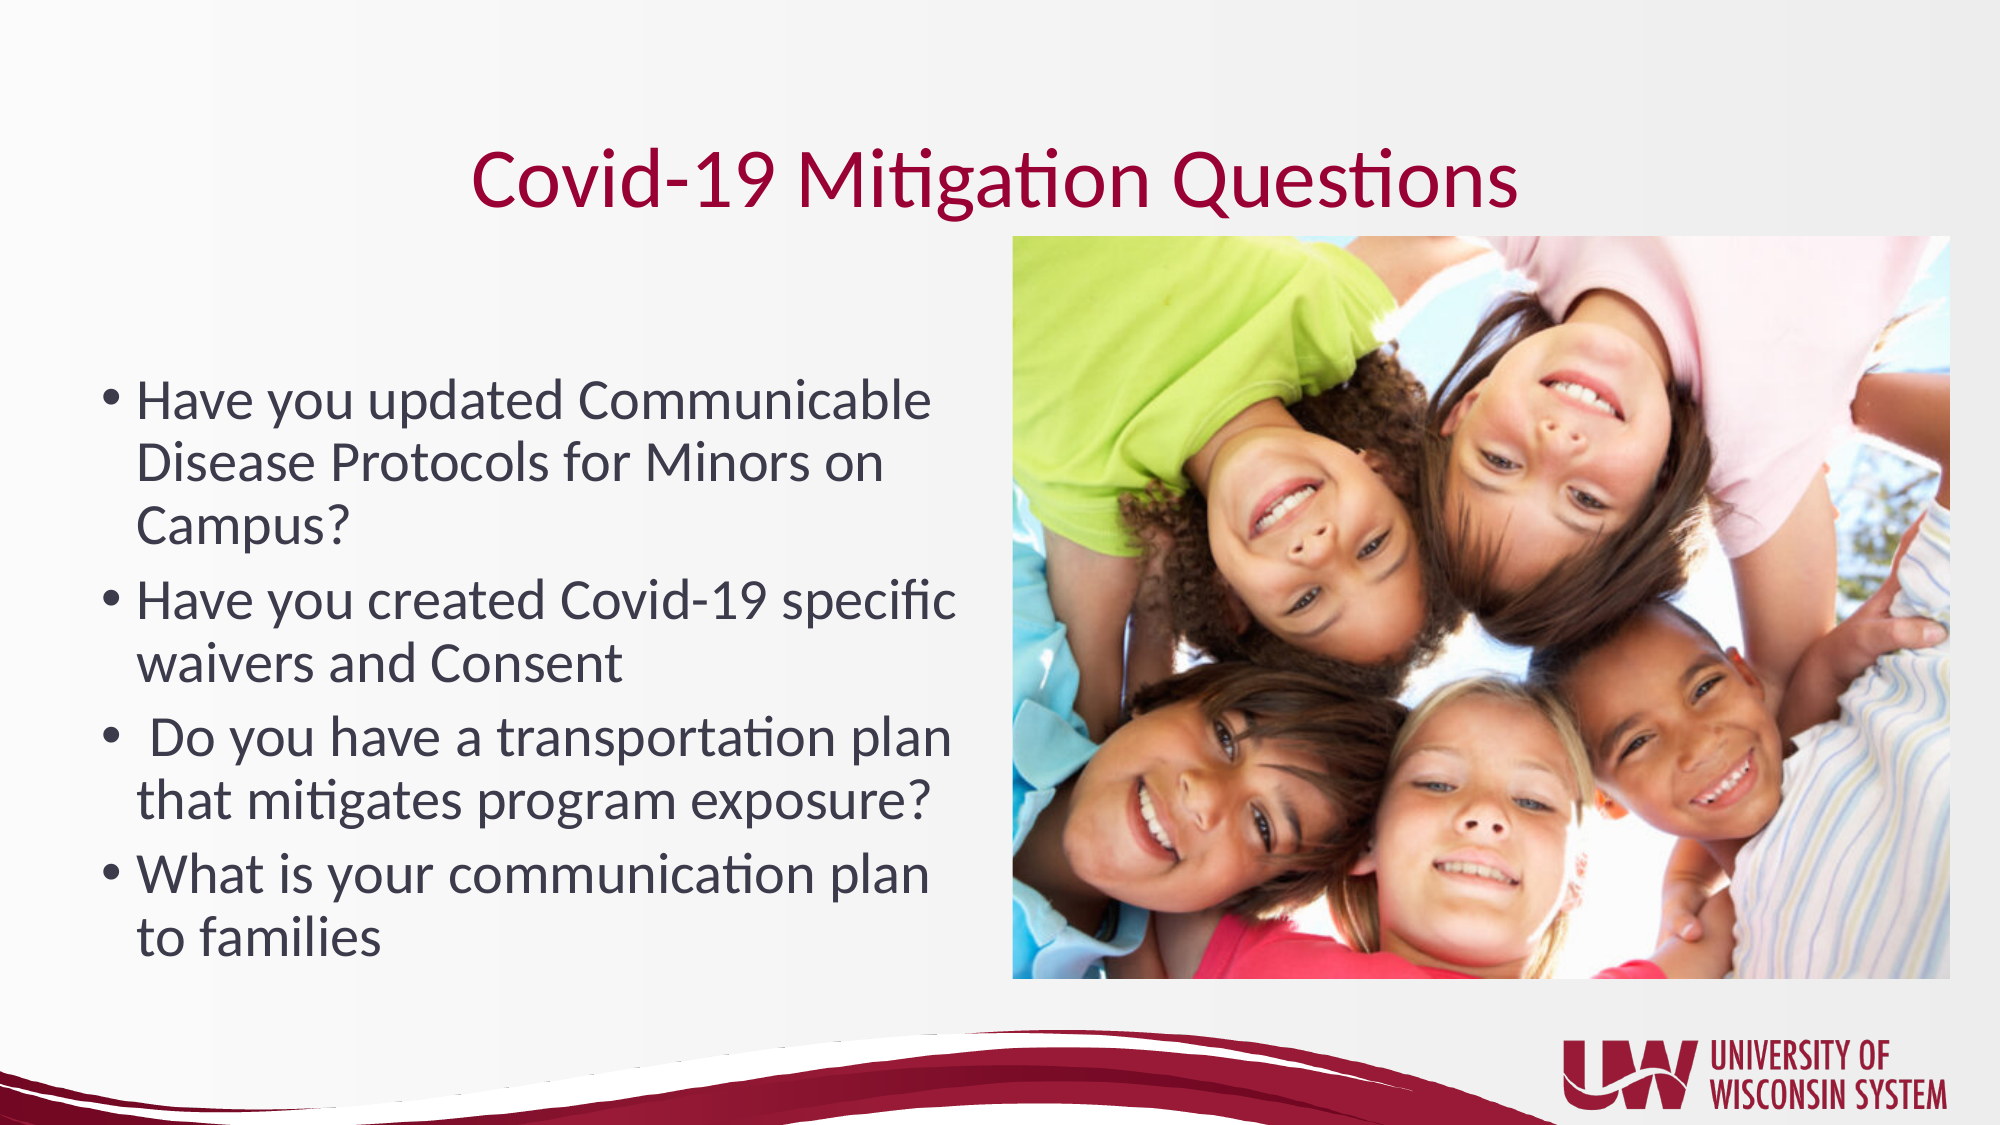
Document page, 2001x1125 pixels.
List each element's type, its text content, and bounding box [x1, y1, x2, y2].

text_box Covid-19 Mitigation Questions [46, 45, 1946, 233]
picture [1012, 235, 1951, 979]
picture [0, 988, 1967, 1125]
text_box Have you updated Communicable Disease Protocols for Minors on Campus? Have you created Covid-19 specific waivers and Consent Do you have a transportation plan that mitigates program exposure? What is your communication plan to families [46, 236, 988, 979]
